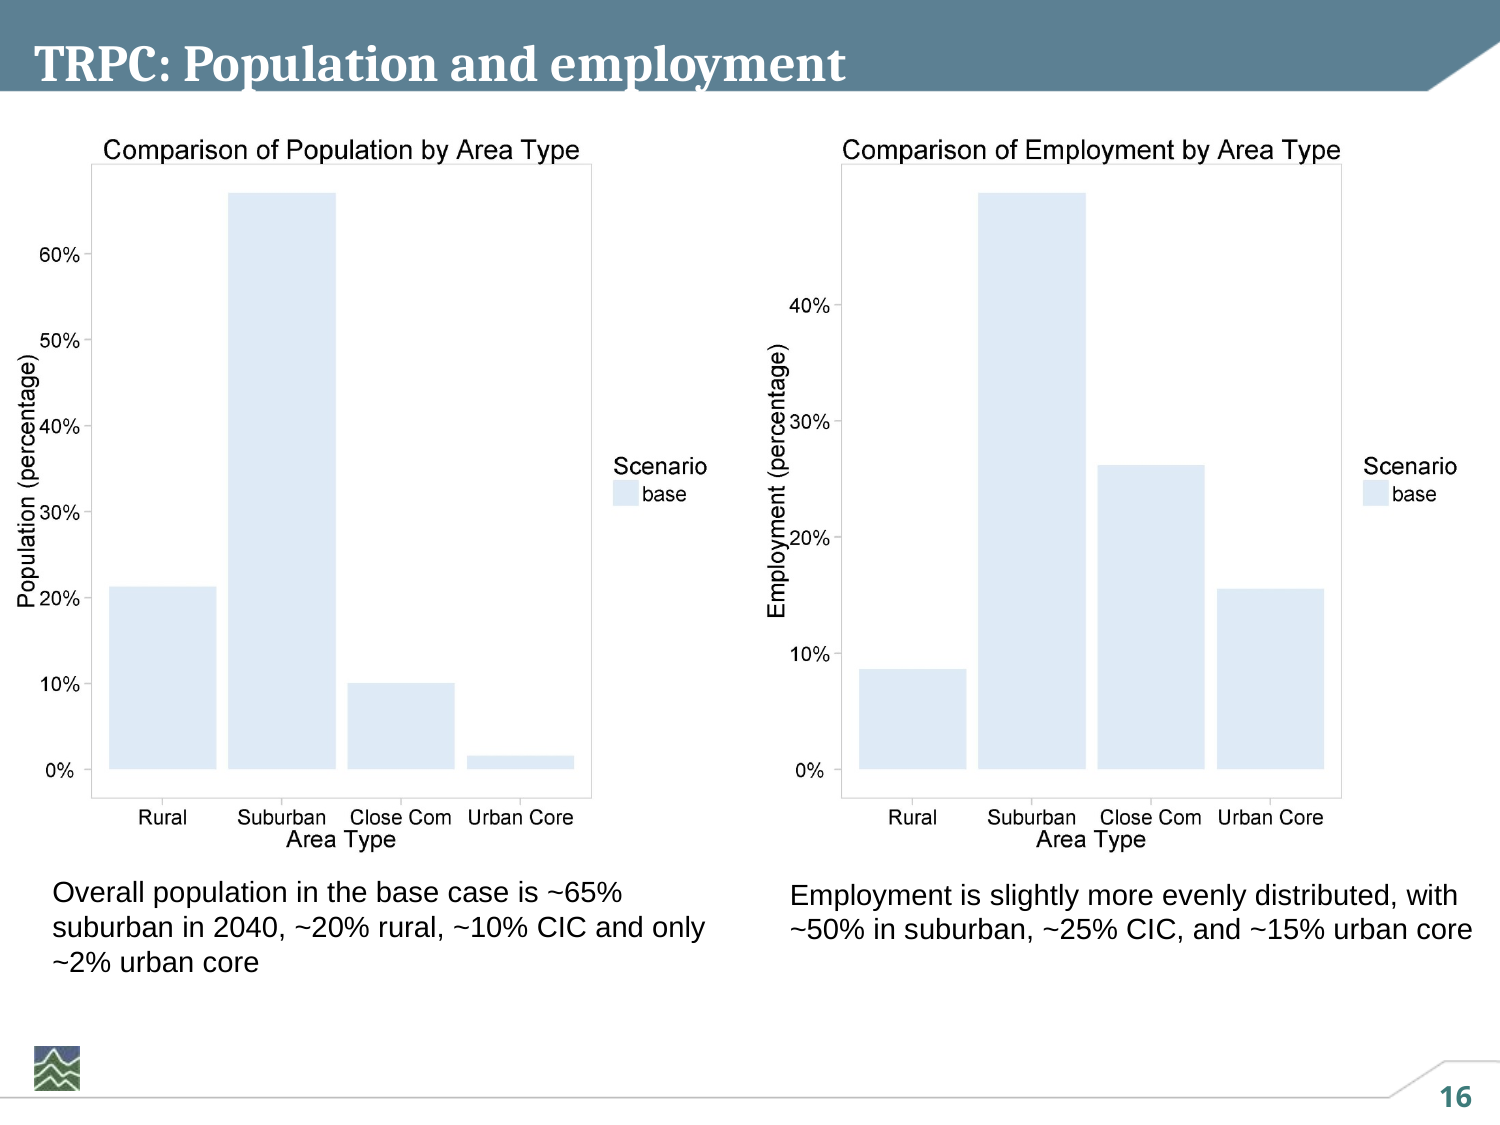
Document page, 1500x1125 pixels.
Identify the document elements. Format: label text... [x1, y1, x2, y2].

text_box Employment is slightly more evenly distributed, with ~50% in suburban, ~25% CIC, and ~15% urban core [774, 870, 1500, 954]
picture [0, 0, 1500, 1125]
title TRPC: Population and employment [33, 11, 1426, 100]
text_box Overall population in the base case is ~65% suburban in 2040, ~20% rural, ~10% CIC and only ~2% urban core [37, 871, 763, 986]
